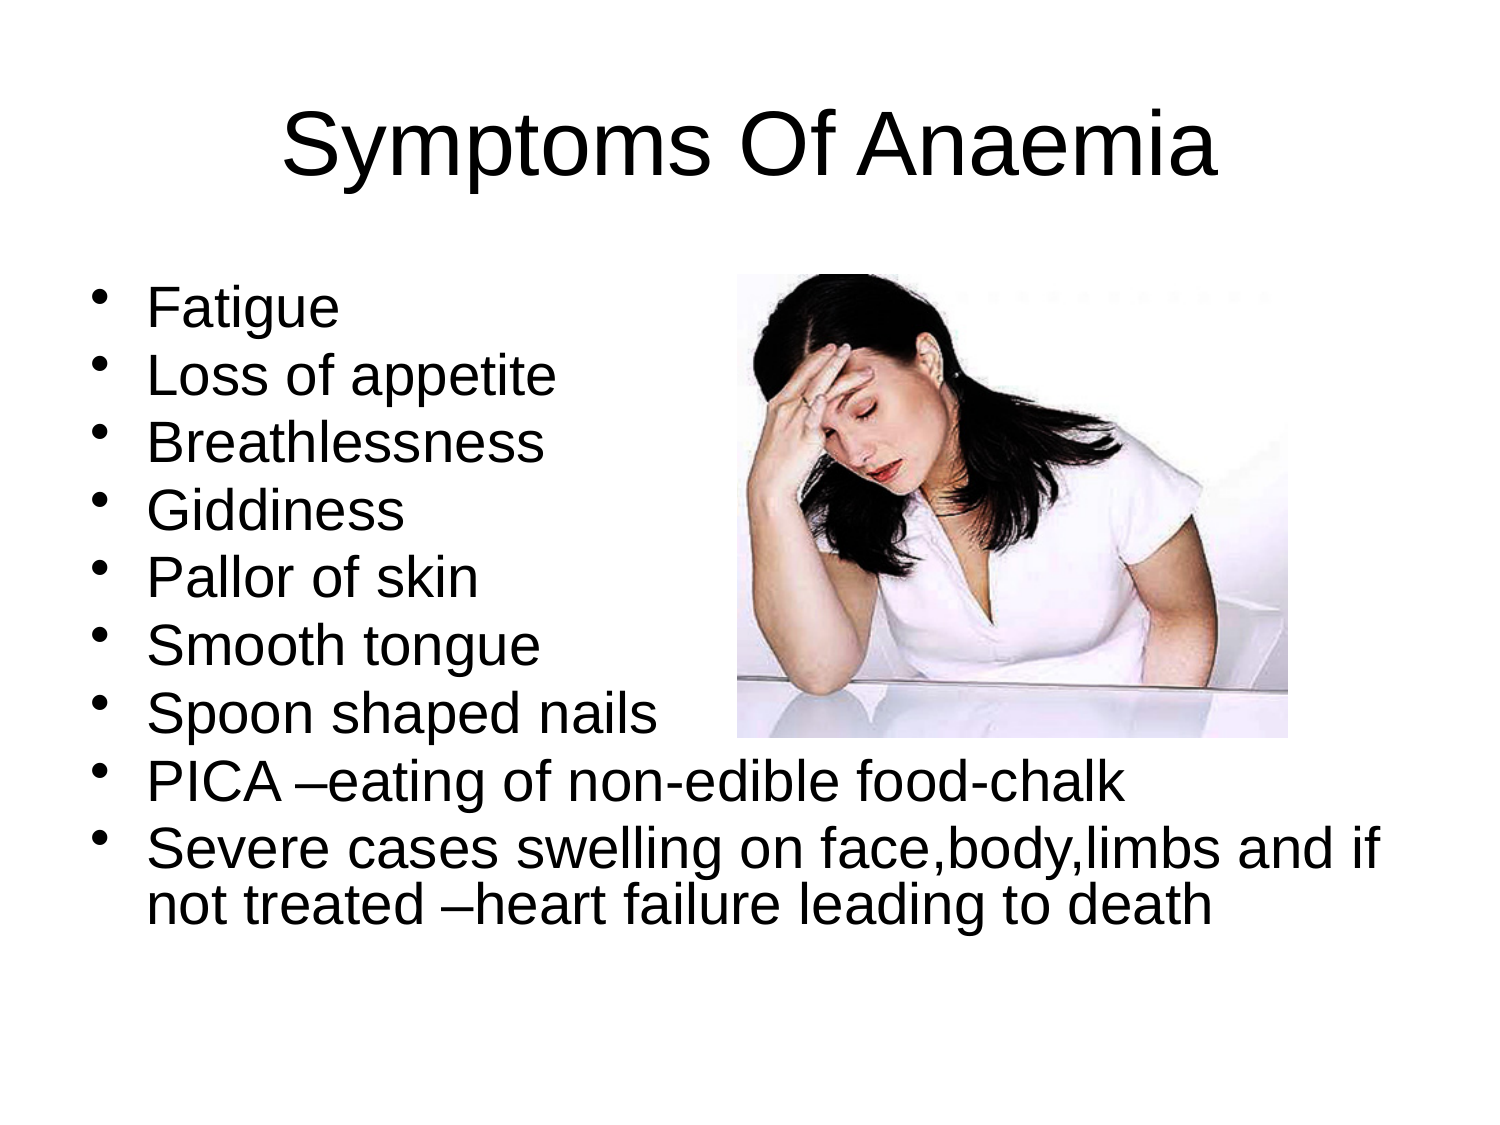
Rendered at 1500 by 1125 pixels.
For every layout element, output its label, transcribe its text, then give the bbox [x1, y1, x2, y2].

picture [737, 274, 1288, 738]
title Symptoms Of Anaemia [75, 45, 1425, 233]
list Fatigue Loss of appetite Breathlessness Giddiness Pallor of skin Smooth tongue Spoon shaped nails PICA –eating of non-edible food-chalk Severe cases swelling on face,body,limbs and if not treated –heart failure leading to death [75, 275, 1425, 1018]
